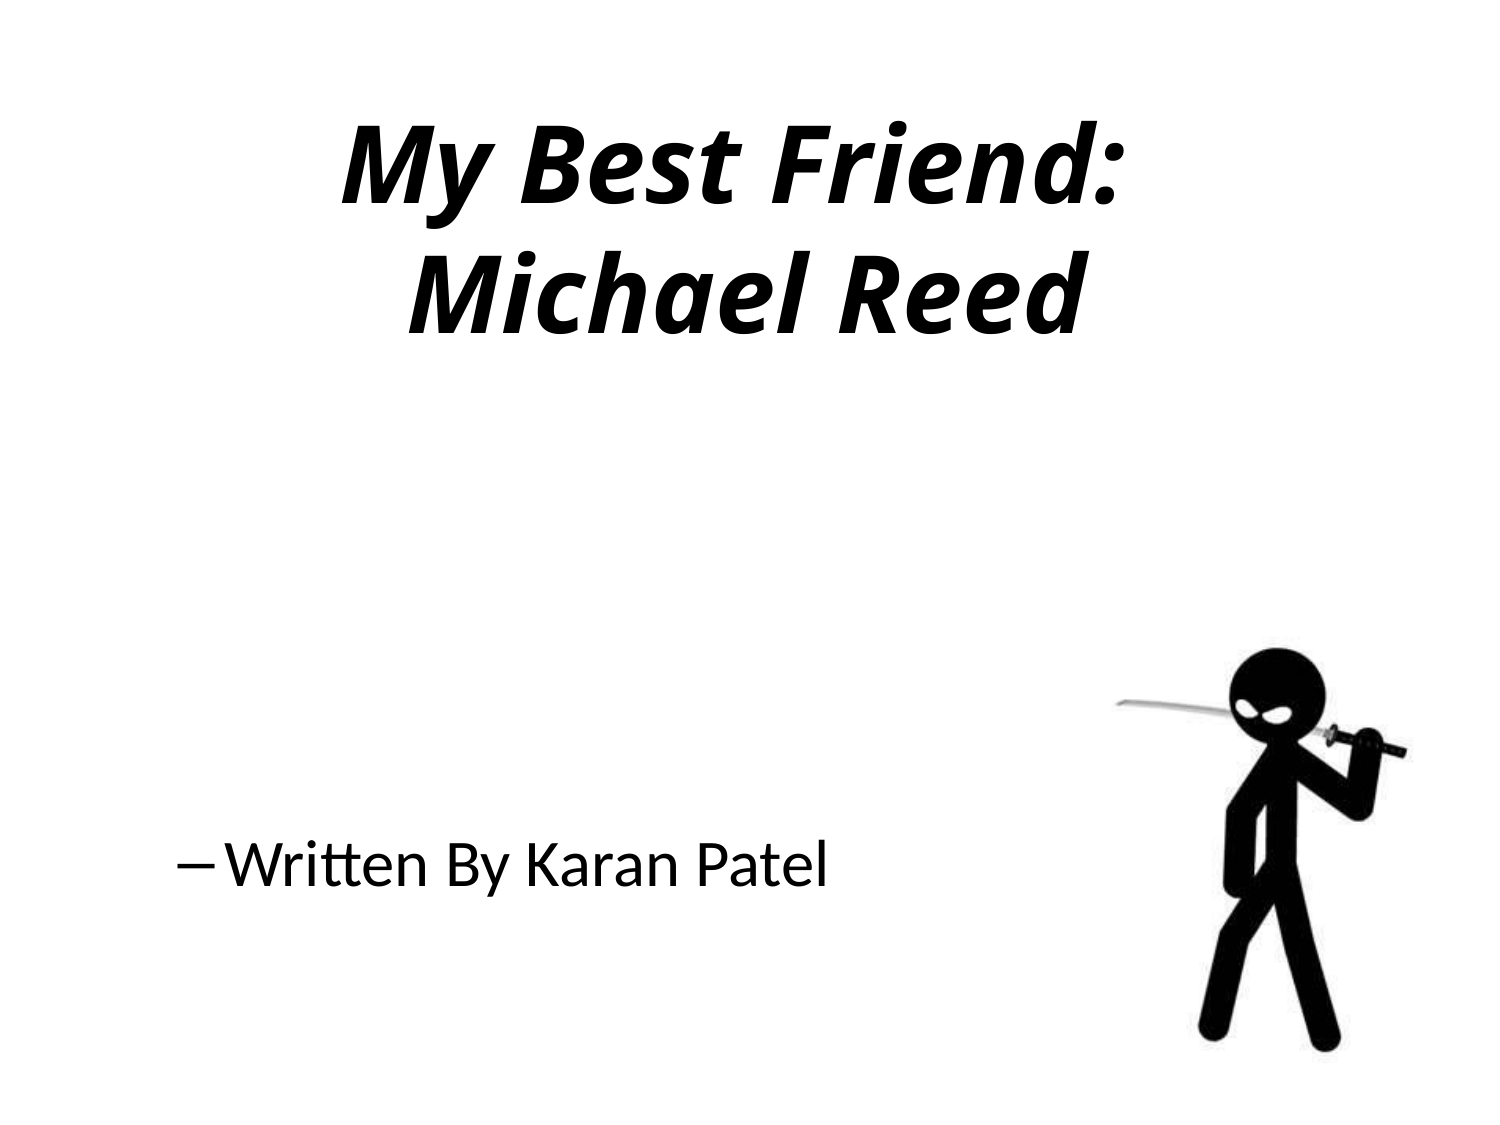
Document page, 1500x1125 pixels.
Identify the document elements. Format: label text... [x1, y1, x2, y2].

picture [1074, 612, 1429, 1082]
title My Best Friend: Michael Reed [65, 87, 1429, 363]
list Written By Karan Patel [87, 812, 938, 1025]
